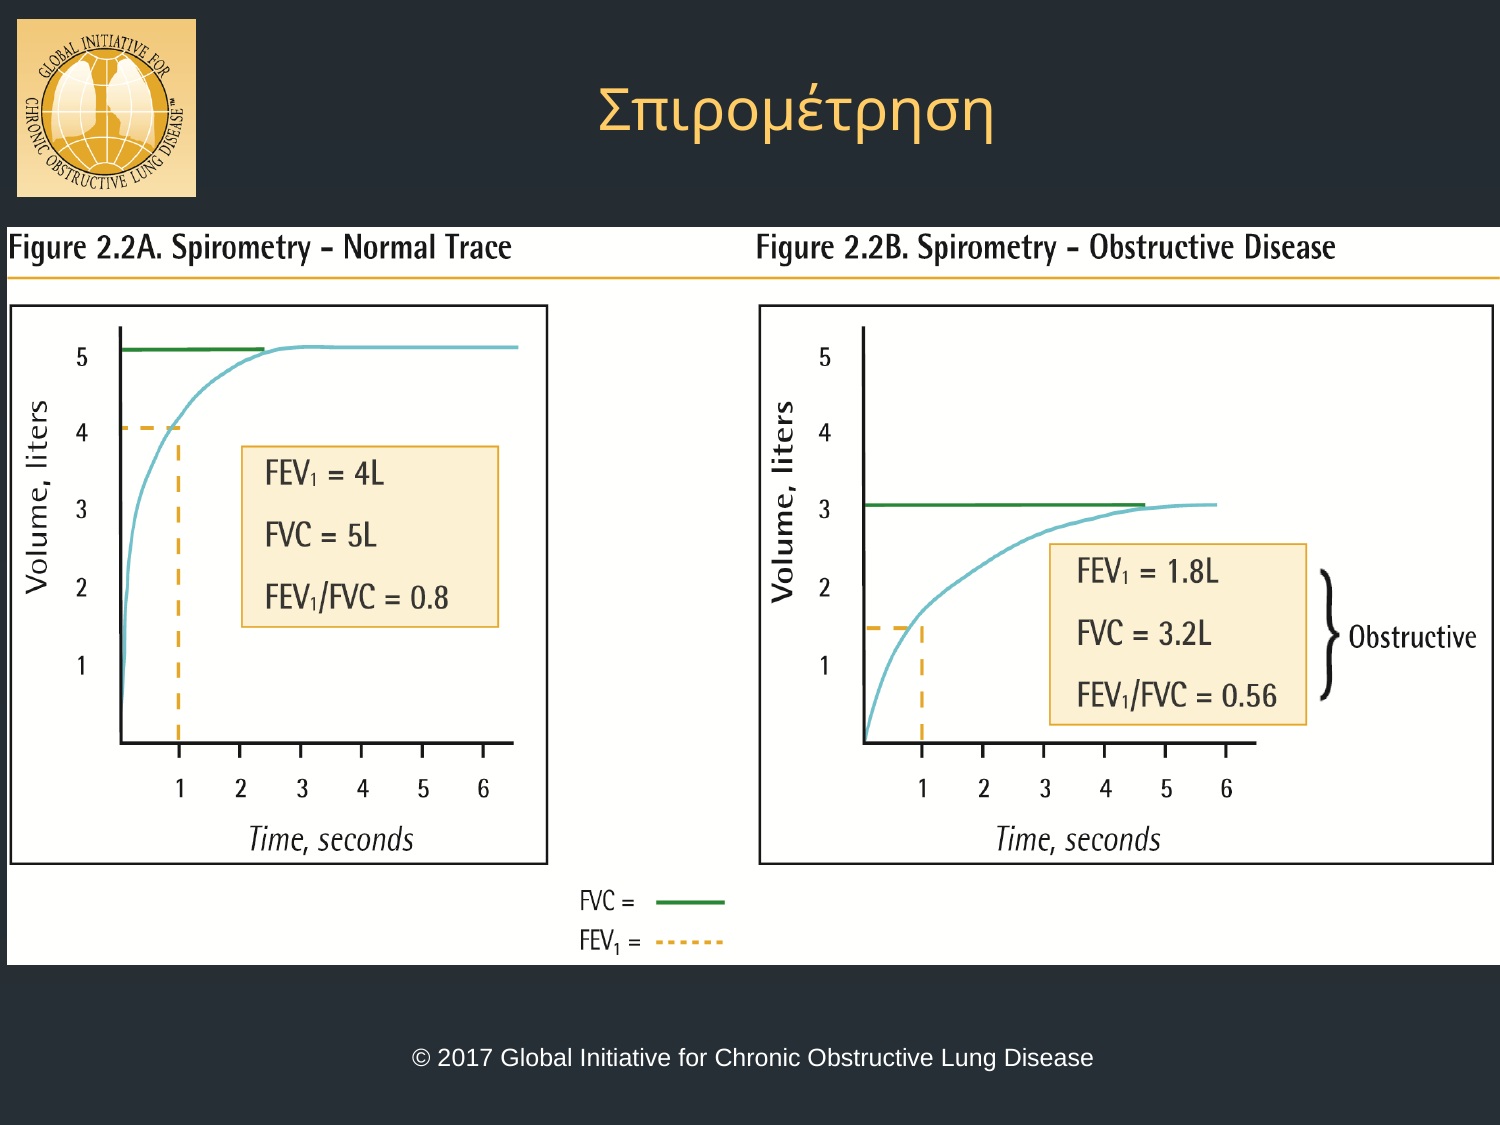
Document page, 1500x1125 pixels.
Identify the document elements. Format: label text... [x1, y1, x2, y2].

text_box Σπιρομέτρηση [218, 64, 1376, 150]
picture [17, 18, 196, 197]
picture [7, 227, 1500, 965]
text_box © 2017 Global Initiative for Chronic Obstructive Lung Disease [253, 1034, 1254, 1079]
